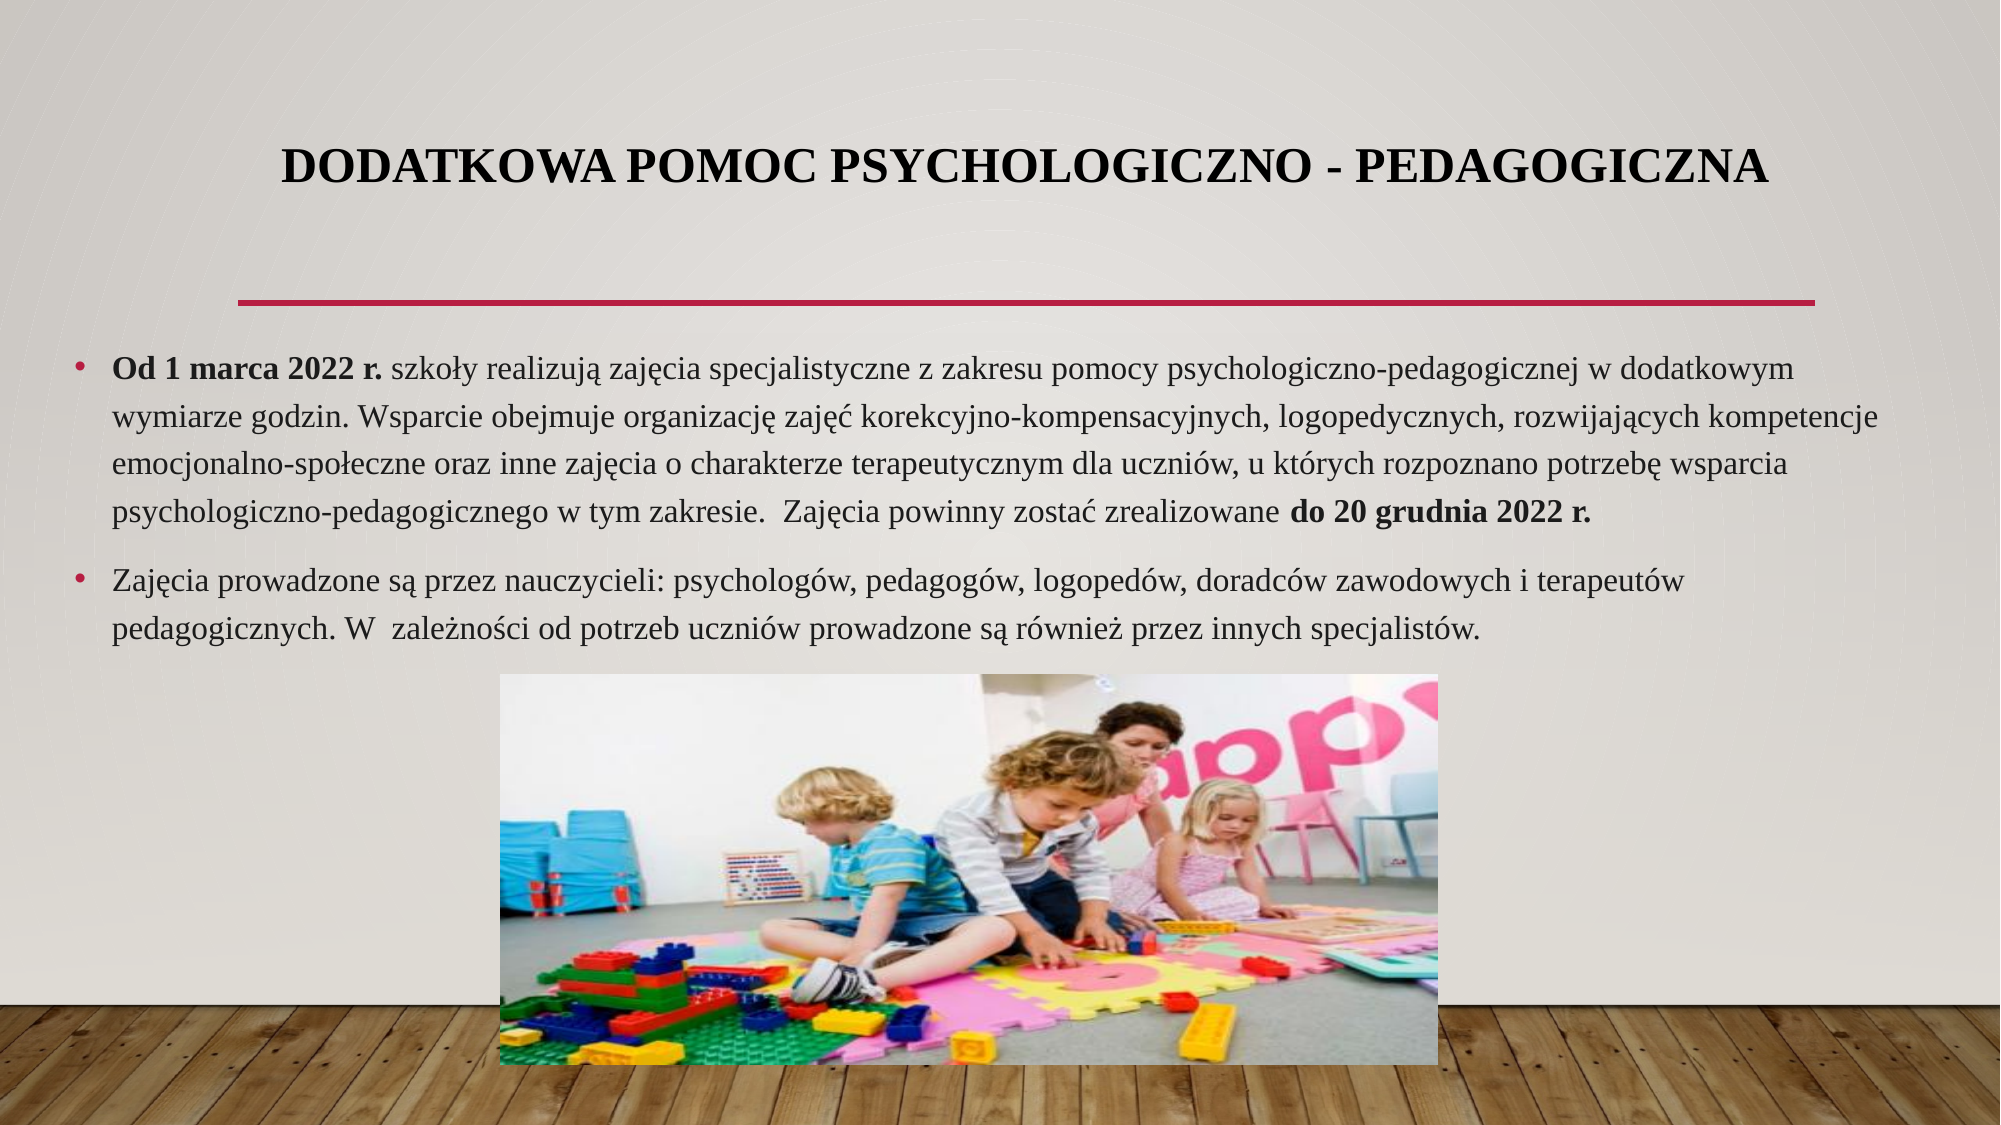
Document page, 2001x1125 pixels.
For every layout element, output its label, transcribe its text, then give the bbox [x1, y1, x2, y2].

picture [0, 674, 2000, 1125]
list Od 1 marca 2022 r. szkoły realizują zajęcia specjalistyczne z zakresu pomocy psychologiczno-pedagogicznej w dodatkowym wymiarze godzin. Wsparcie obejmuje organizację zajęć korekcyjno-kompensacyjnych, logopedycznych, rozwijających kompetencje emocjonalno-społeczne oraz inne zajęcia o charakterze terapeutycznym dla uczniów, u których rozpoznano potrzebę wsparcia psychologiczno-pedagogicznego w tym zakresie. Zajęcia powinny zostać zrealizowane do 20 grudnia 2022 r. Zajęcia prowadzone są przez nauczycieli: psychologów, pedagogów, logopedów, doradców zawodowych i terapeutów pedagogicznych. W zależności od potrzeb uczniów prowadzone są również przez innych specjalistów. [59, 330, 1928, 897]
title dodatkowa pomoc psychologiczno - pedagogiczna [238, 131, 1814, 305]
